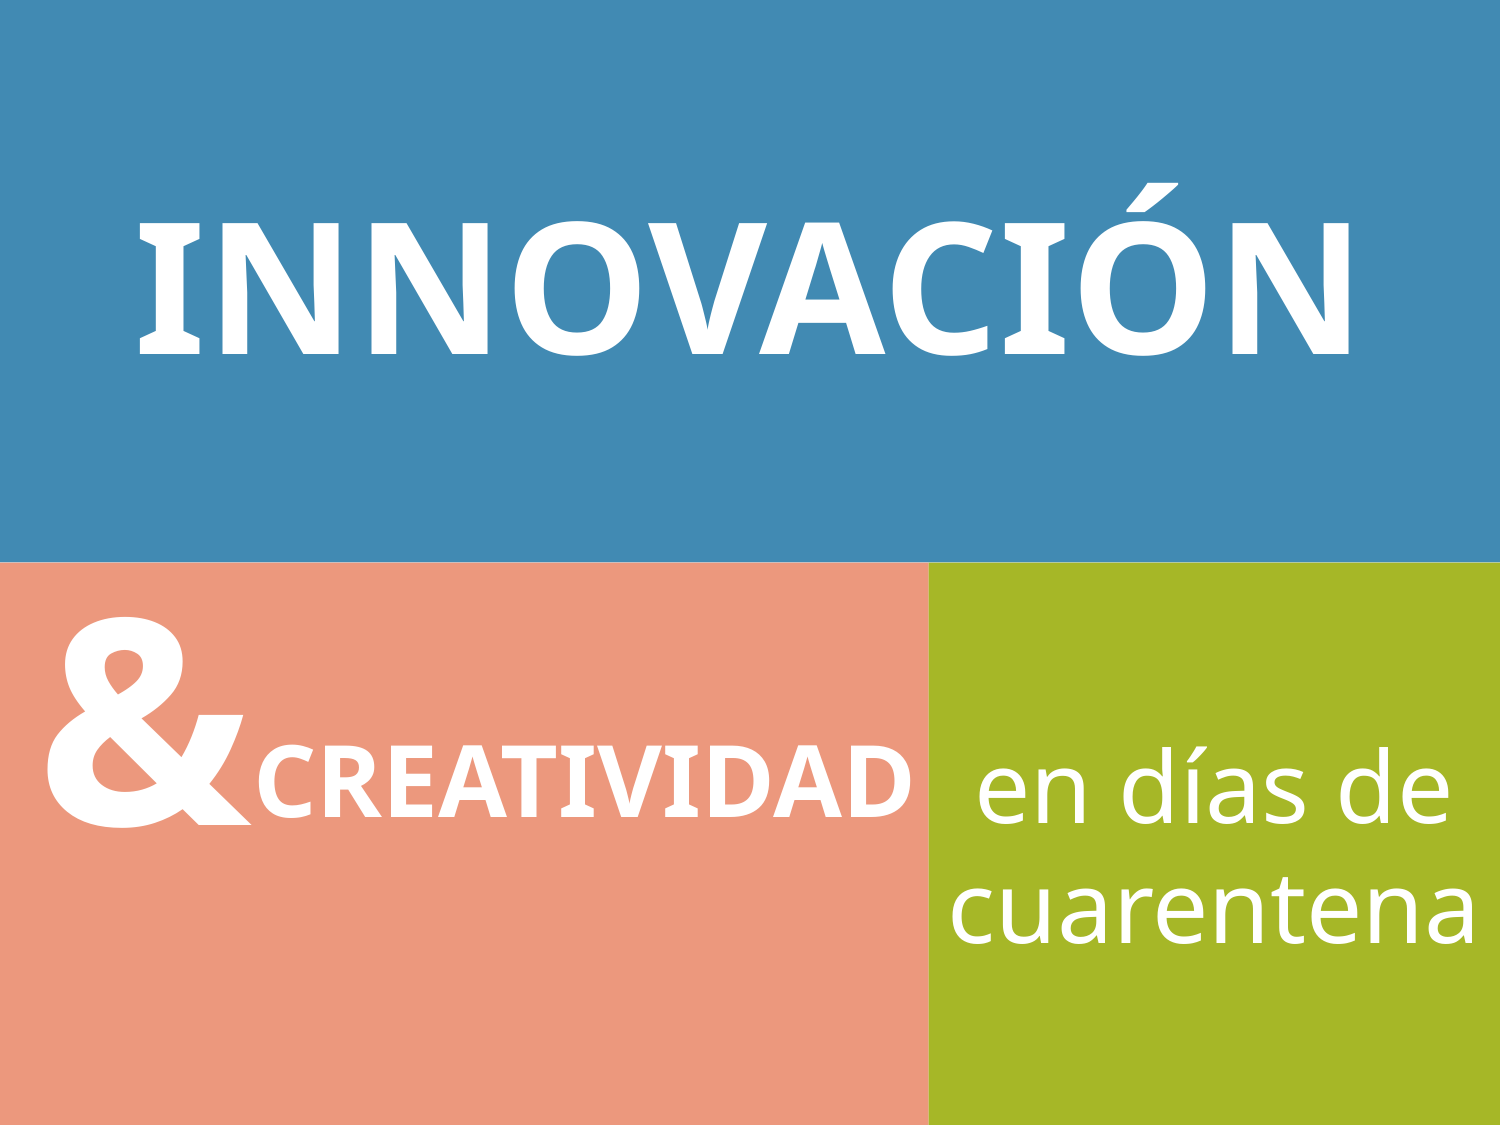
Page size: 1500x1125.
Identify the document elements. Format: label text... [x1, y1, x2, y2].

text_box [0, 561, 928, 1125]
text_box en días de cuarentena [928, 561, 1500, 1125]
text_box INNOVACIÓN [0, 0, 1500, 561]
text_box CREATIVIDAD [238, 710, 932, 846]
text_box & [21, 530, 267, 891]
